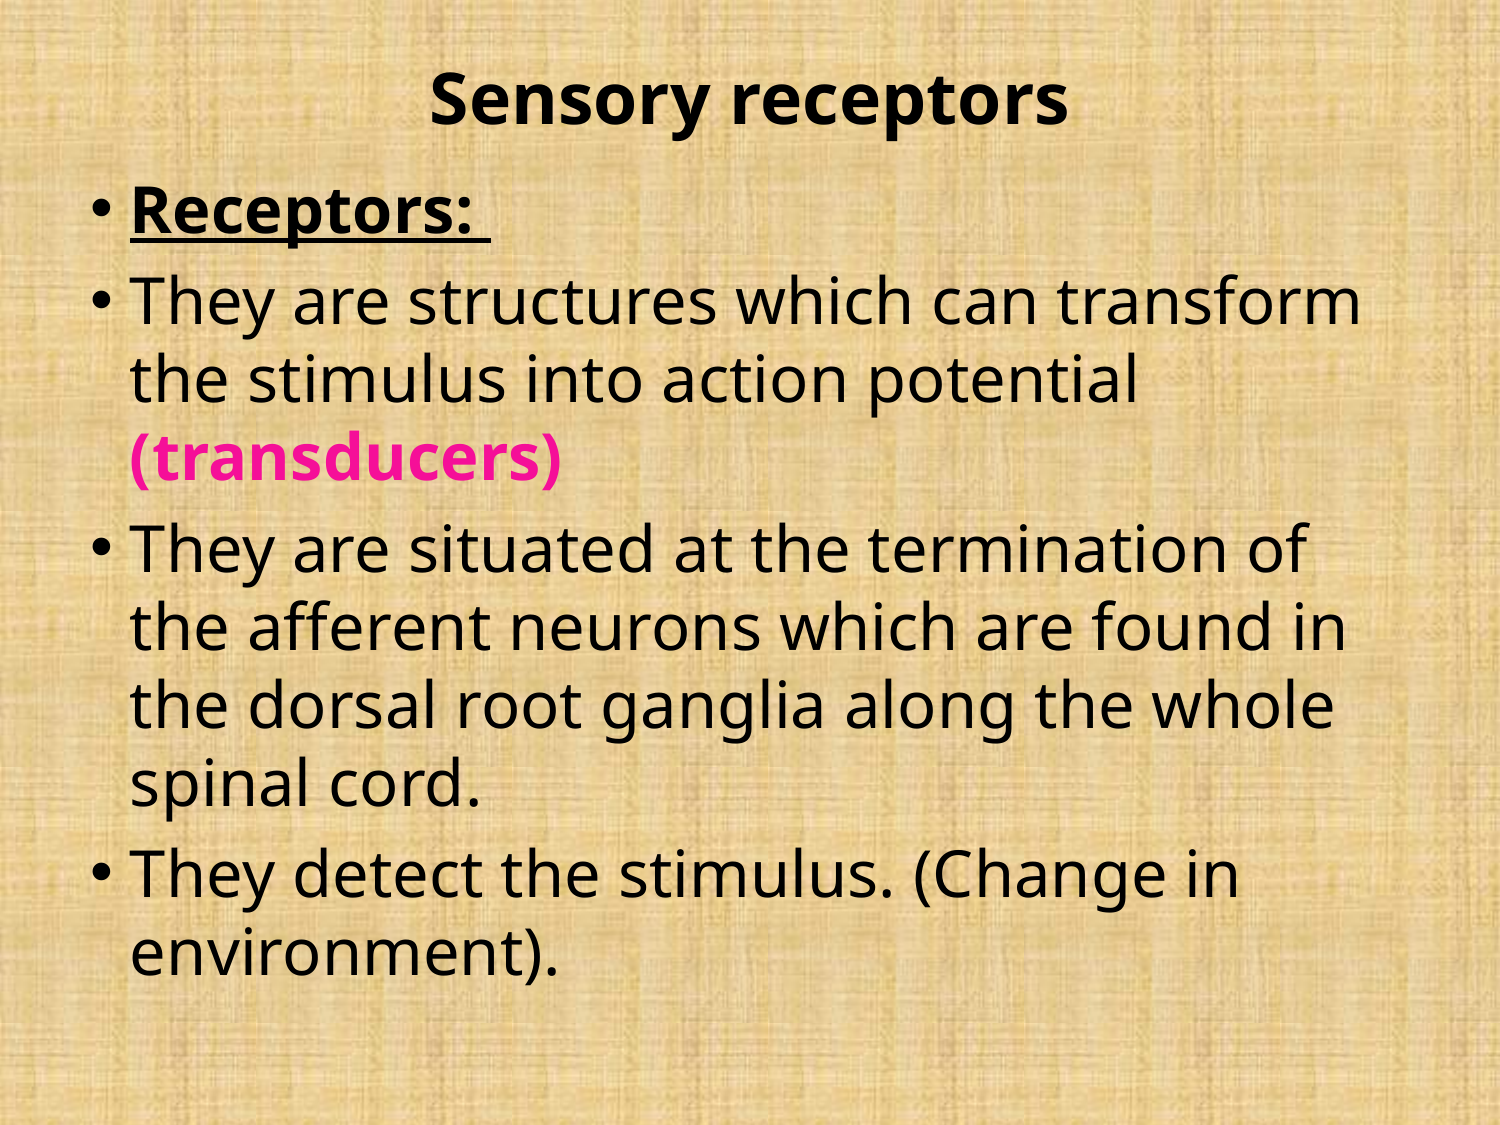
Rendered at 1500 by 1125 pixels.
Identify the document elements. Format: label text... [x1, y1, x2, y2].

picture [0, 0, 1500, 1125]
title Sensory receptors [75, 45, 1425, 233]
list Receptors: They are structures which can transform the stimulus into action potential (transducers) They are situated at the termination of the afferent neurons which are found in the dorsal root ganglia along the whole spinal cord. They detect the stimulus. (Change in environment). [75, 160, 1412, 1005]
